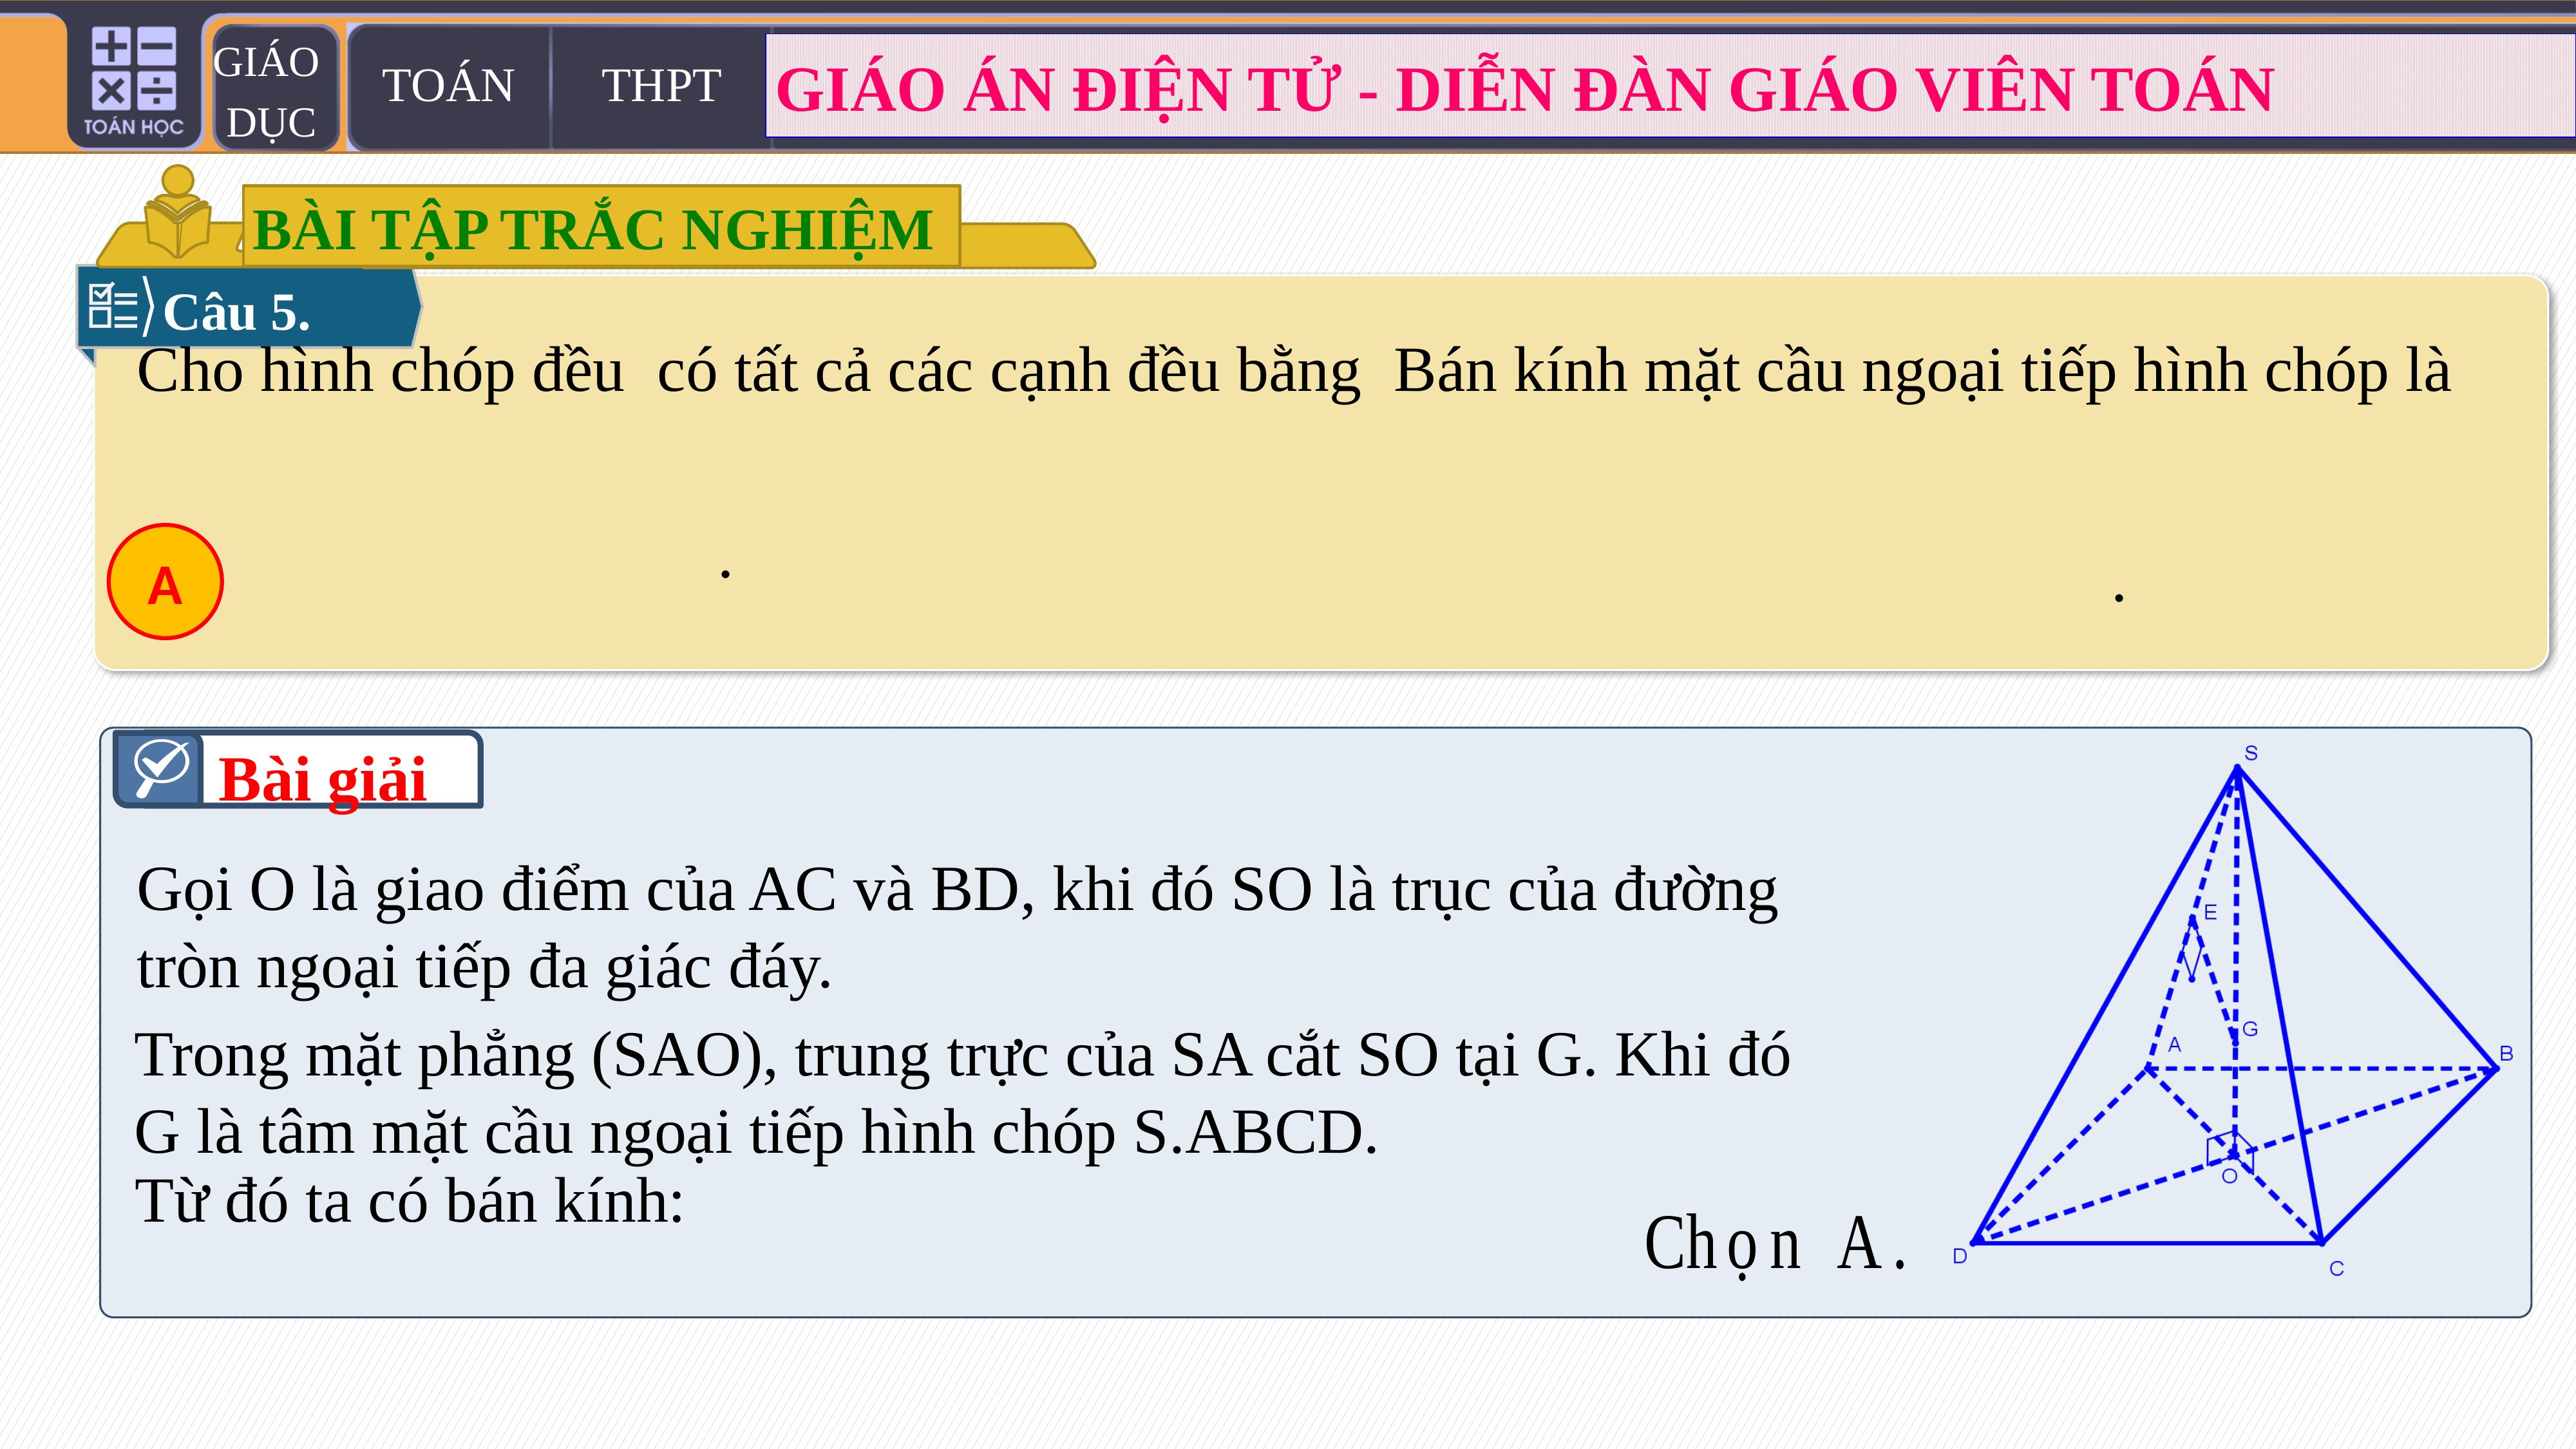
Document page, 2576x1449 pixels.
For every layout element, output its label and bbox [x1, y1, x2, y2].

text_box [77, 265, 2549, 670]
text_box [95, 165, 1097, 269]
text_box [100, 727, 2532, 1318]
picture [1937, 727, 2518, 1280]
